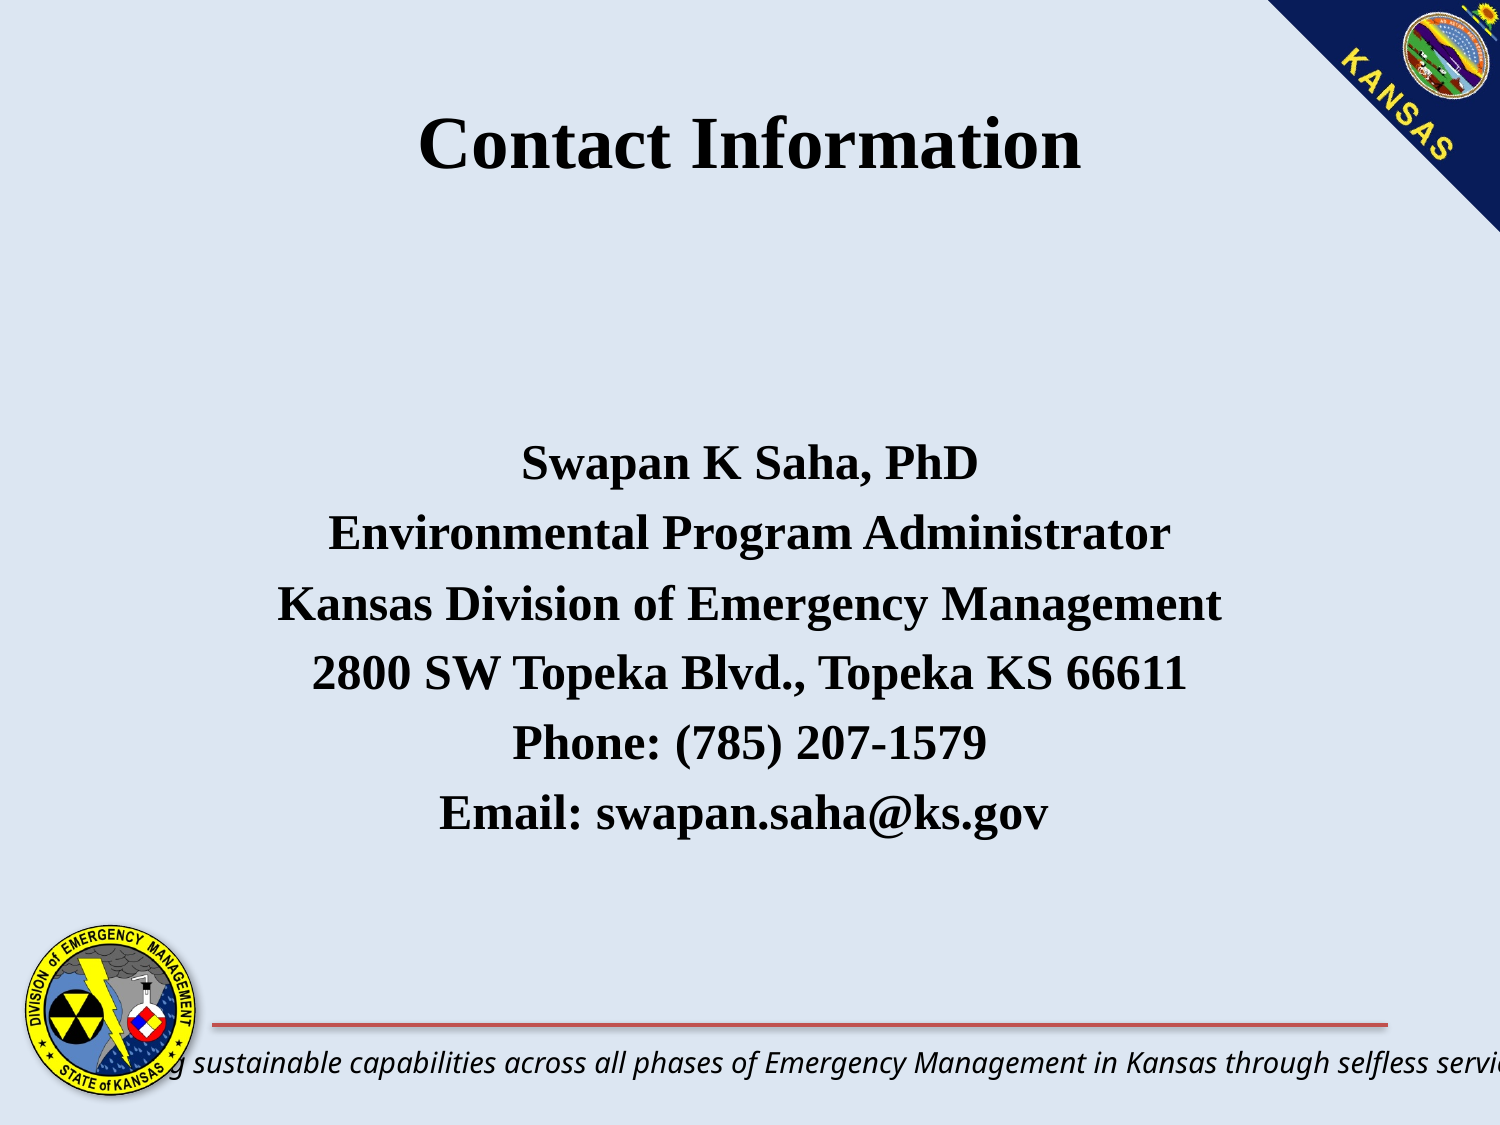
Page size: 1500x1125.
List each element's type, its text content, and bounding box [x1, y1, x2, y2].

list Swapan K Saha, PhD Environmental Program Administrator Kansas Division of Emergency Management 2800 SW Topeka Blvd., Topeka KS 66611 Phone: (785) 207-1579 Email: swapan.saha@ks.gov [74, 262, 1426, 1006]
title Contact Information [74, 44, 1426, 233]
picture [24, 933, 196, 1096]
picture [1268, 0, 1500, 233]
